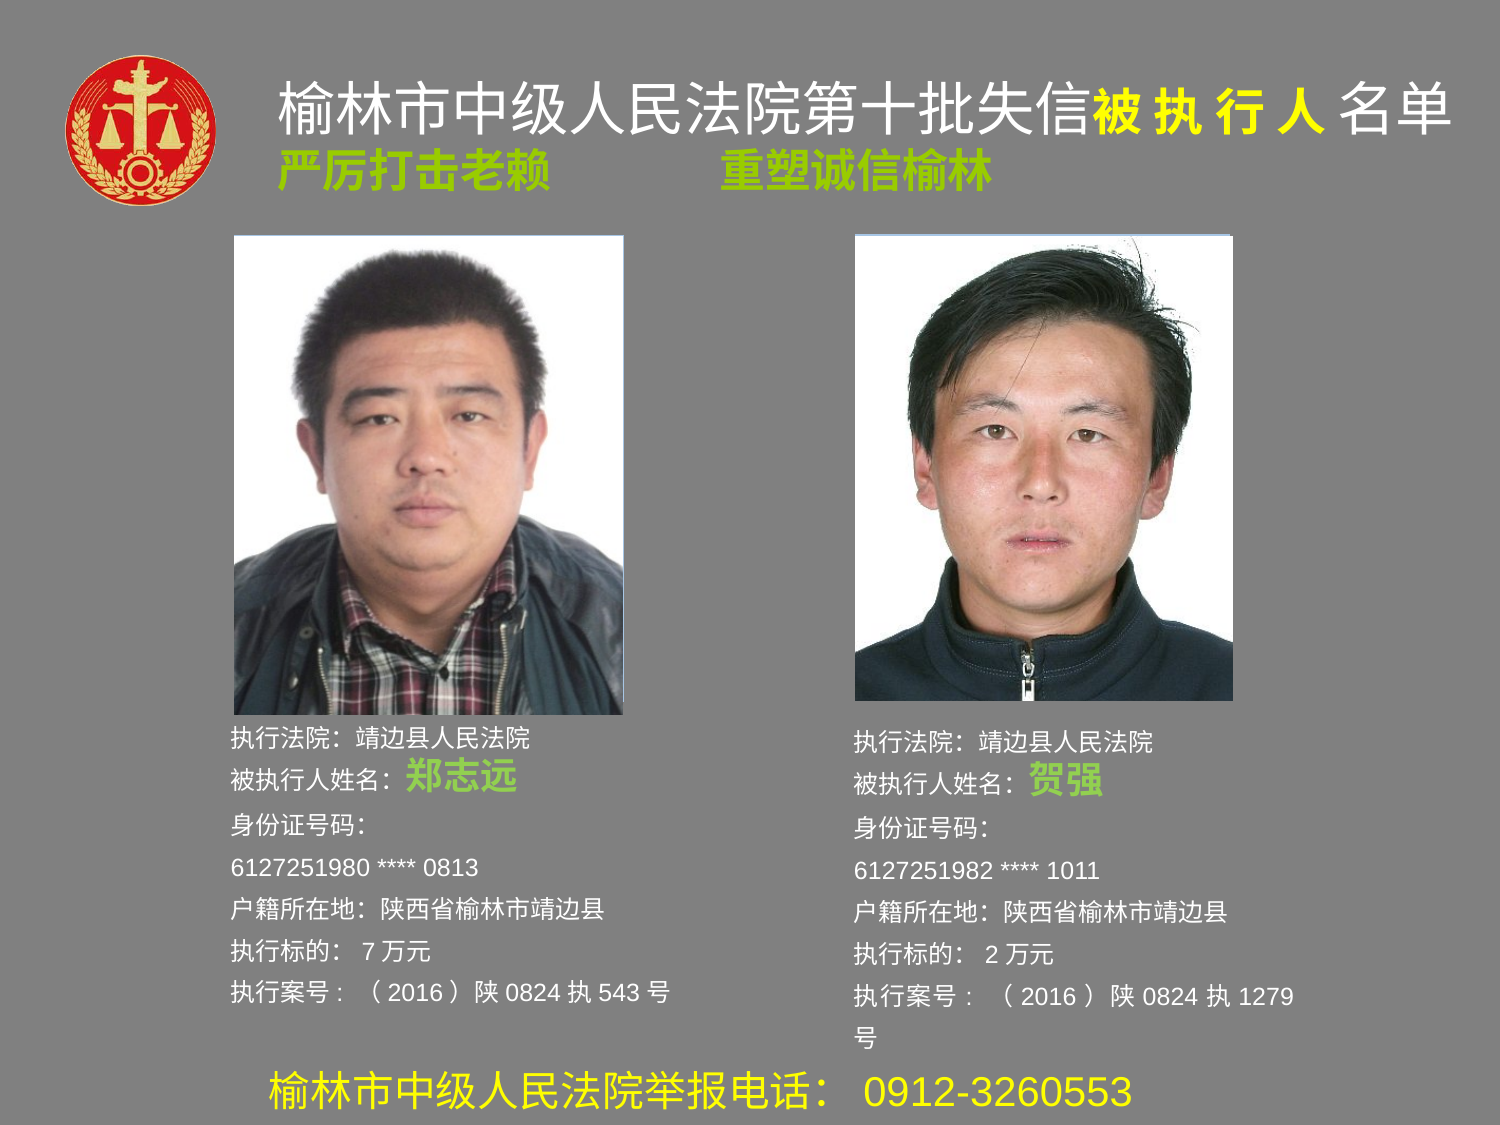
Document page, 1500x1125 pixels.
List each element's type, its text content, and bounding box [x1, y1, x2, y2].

picture [234, 235, 624, 715]
picture [855, 235, 1233, 702]
text_box 执行法院：靖边县人民法院 被执行人姓名：郑志远 身份证号码： 6127251980 **** 0813 户籍所在地：陕西省榆林市靖边县 执行标的：7万元 执行案号: （2016）陕0824执543号 [215, 714, 692, 1032]
text_box 执行法院：靖边县人民法院 被执行人姓名：贺强 身份证号码： 6127251982 **** 1011 户籍所在地：陕西省榆林市靖边县 执行标的：2万元 执行案号: （2016）陕0824执1279号 [838, 718, 1316, 1035]
title 榆林市中级人民法院第十批失信被 执 行 人 名单 严厉打击老赖 重塑诚信榆林 [261, 23, 1500, 246]
picture [65, 55, 217, 206]
text_box 榆林市中级人民法院举报电话：0912-3260553 [84, 1066, 1399, 1125]
